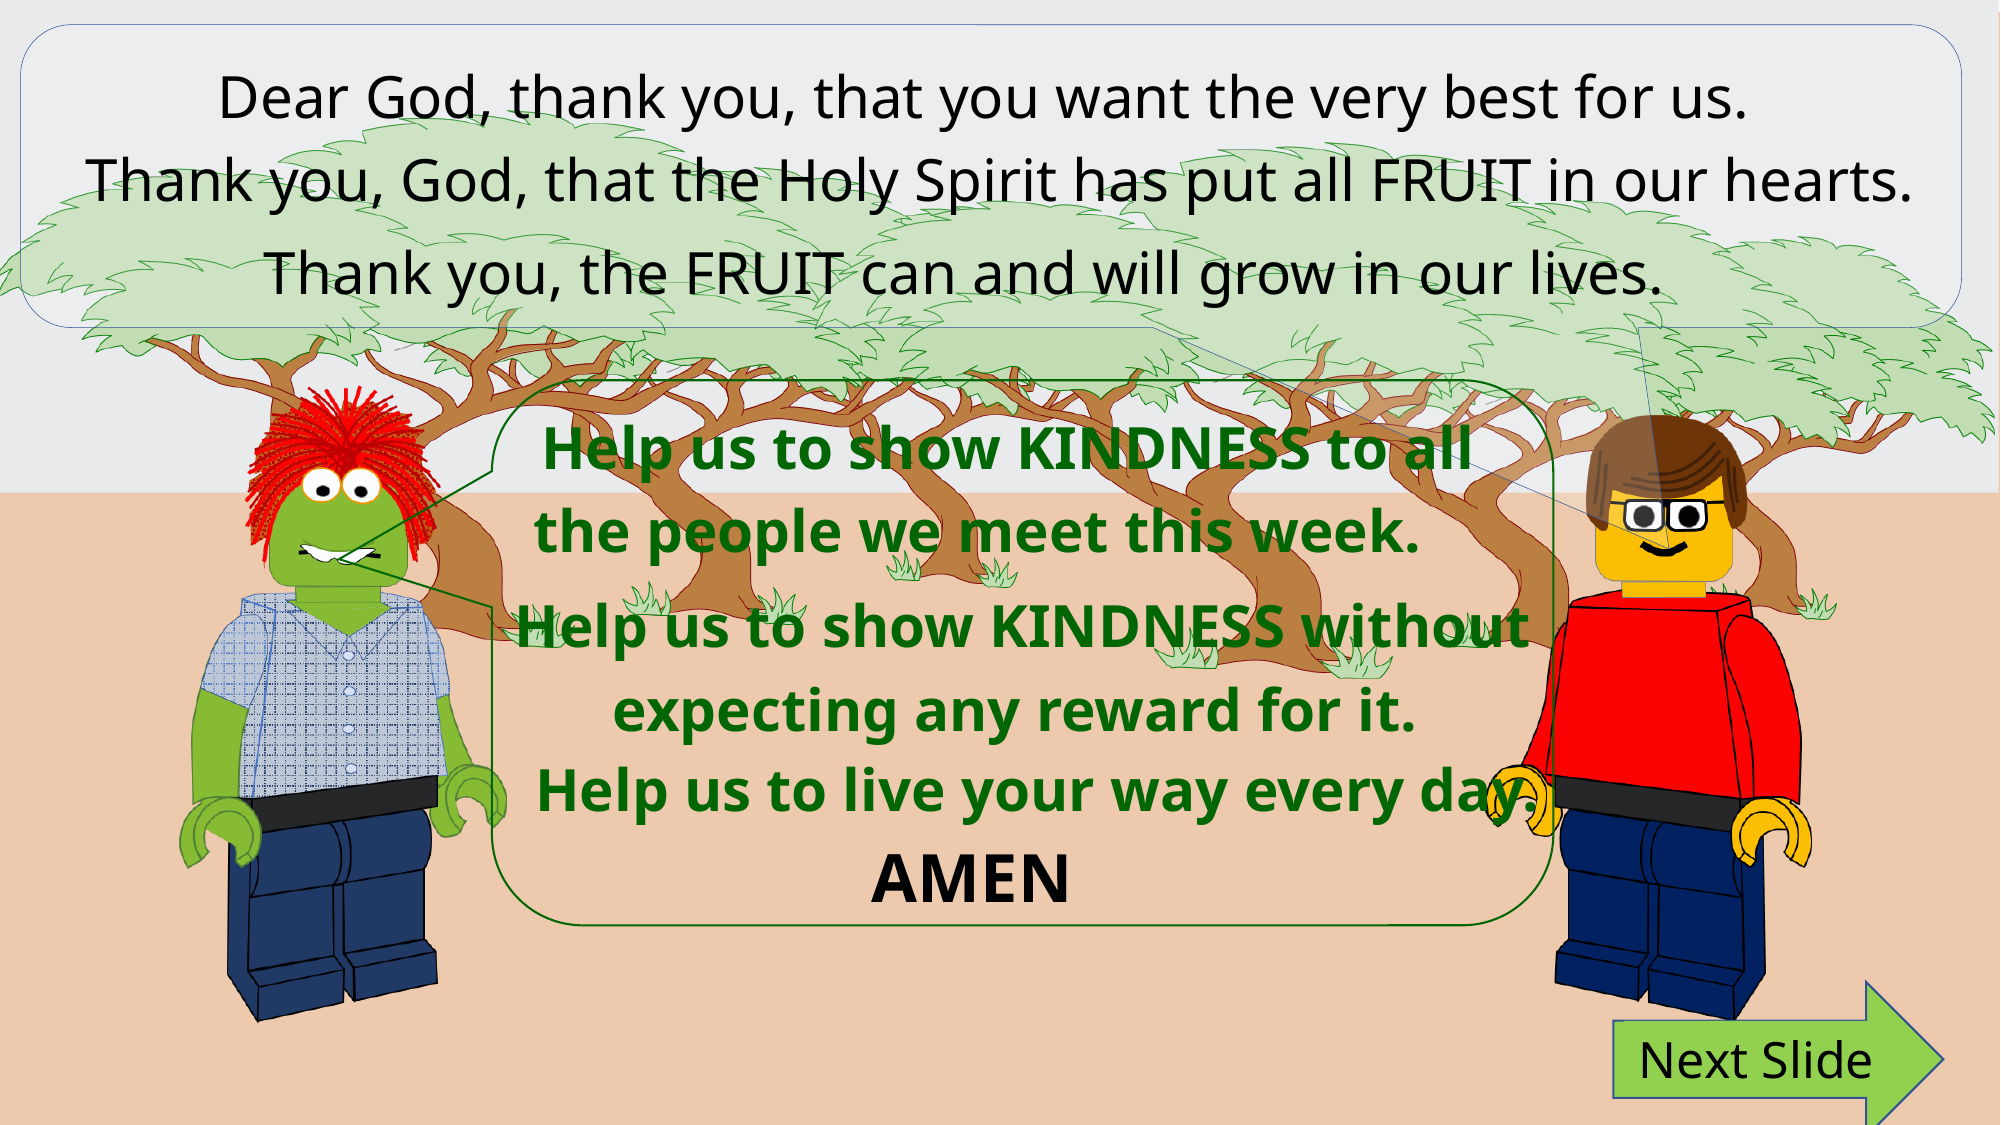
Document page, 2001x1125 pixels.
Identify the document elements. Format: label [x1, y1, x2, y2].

text_box [0, 0, 2000, 1125]
picture [1484, 415, 1812, 1021]
text_box [491, 380, 1554, 926]
text_box [20, 24, 1962, 328]
picture [179, 385, 507, 1024]
text_box [1613, 981, 1944, 1125]
